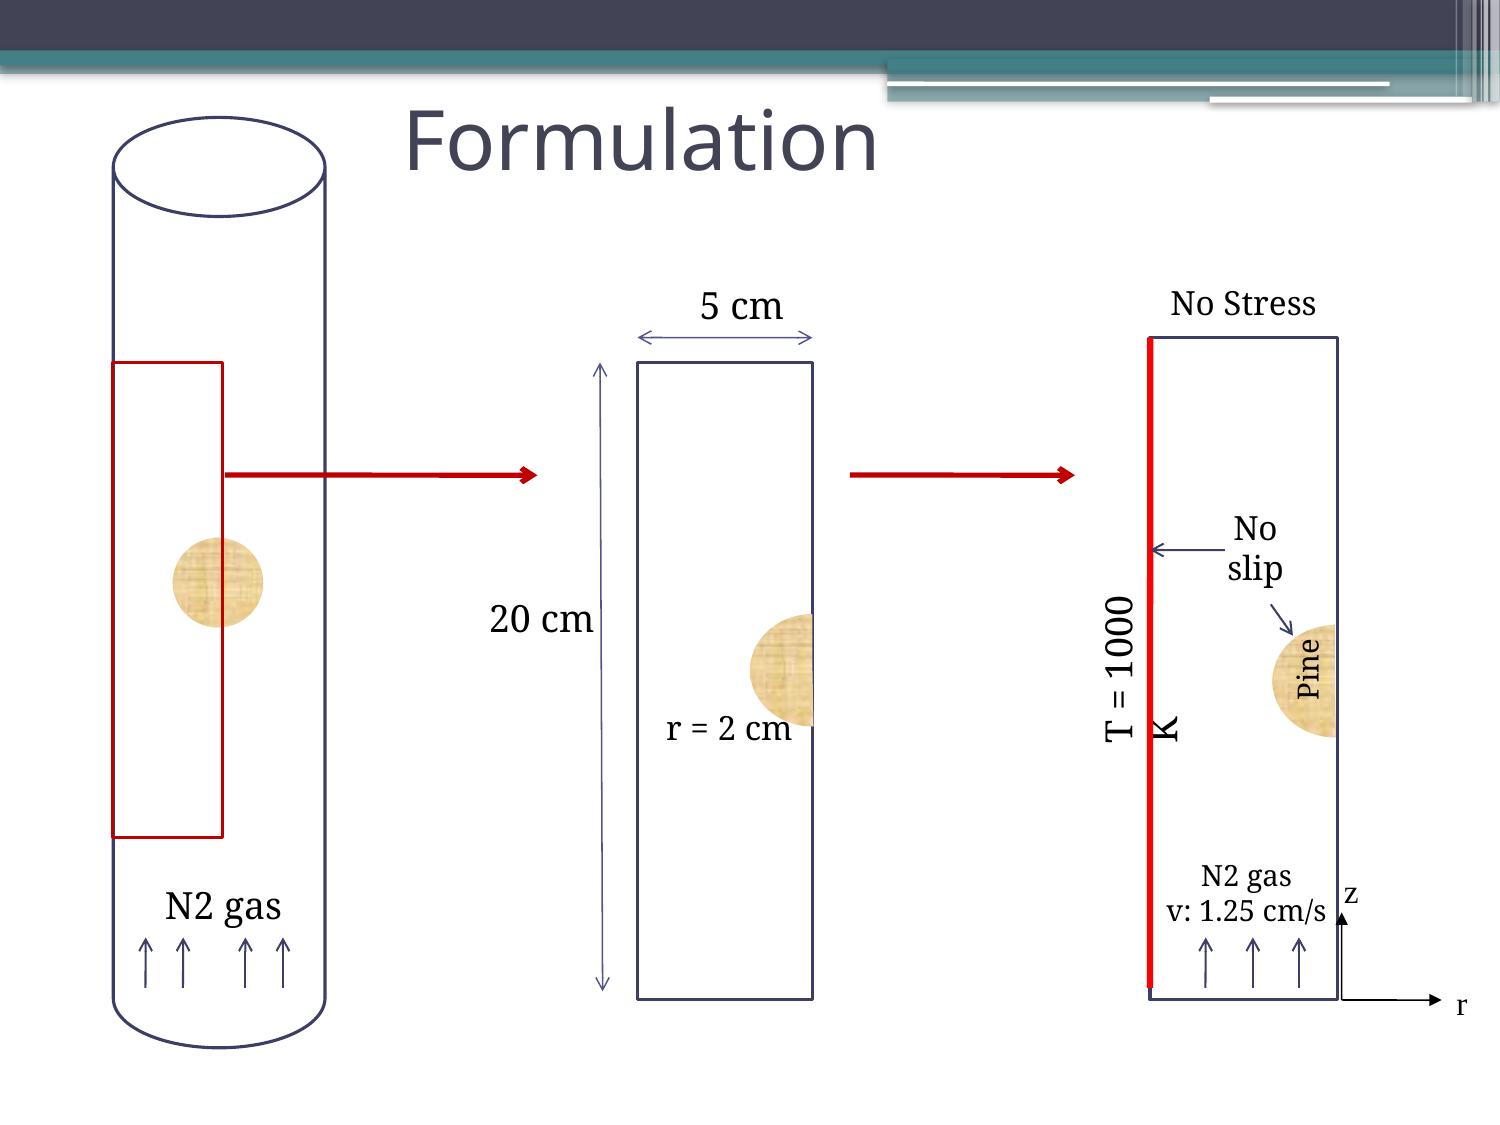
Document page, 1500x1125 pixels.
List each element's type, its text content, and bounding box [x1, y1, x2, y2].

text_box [1328, 862, 1492, 1031]
text_box No Stress [1150, 275, 1338, 334]
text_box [462, 274, 876, 1001]
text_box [145, 874, 301, 988]
text_box [62, 62, 275, 123]
title Formulation [387, 50, 1175, 225]
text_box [1087, 337, 1398, 1001]
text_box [112, 117, 326, 1049]
